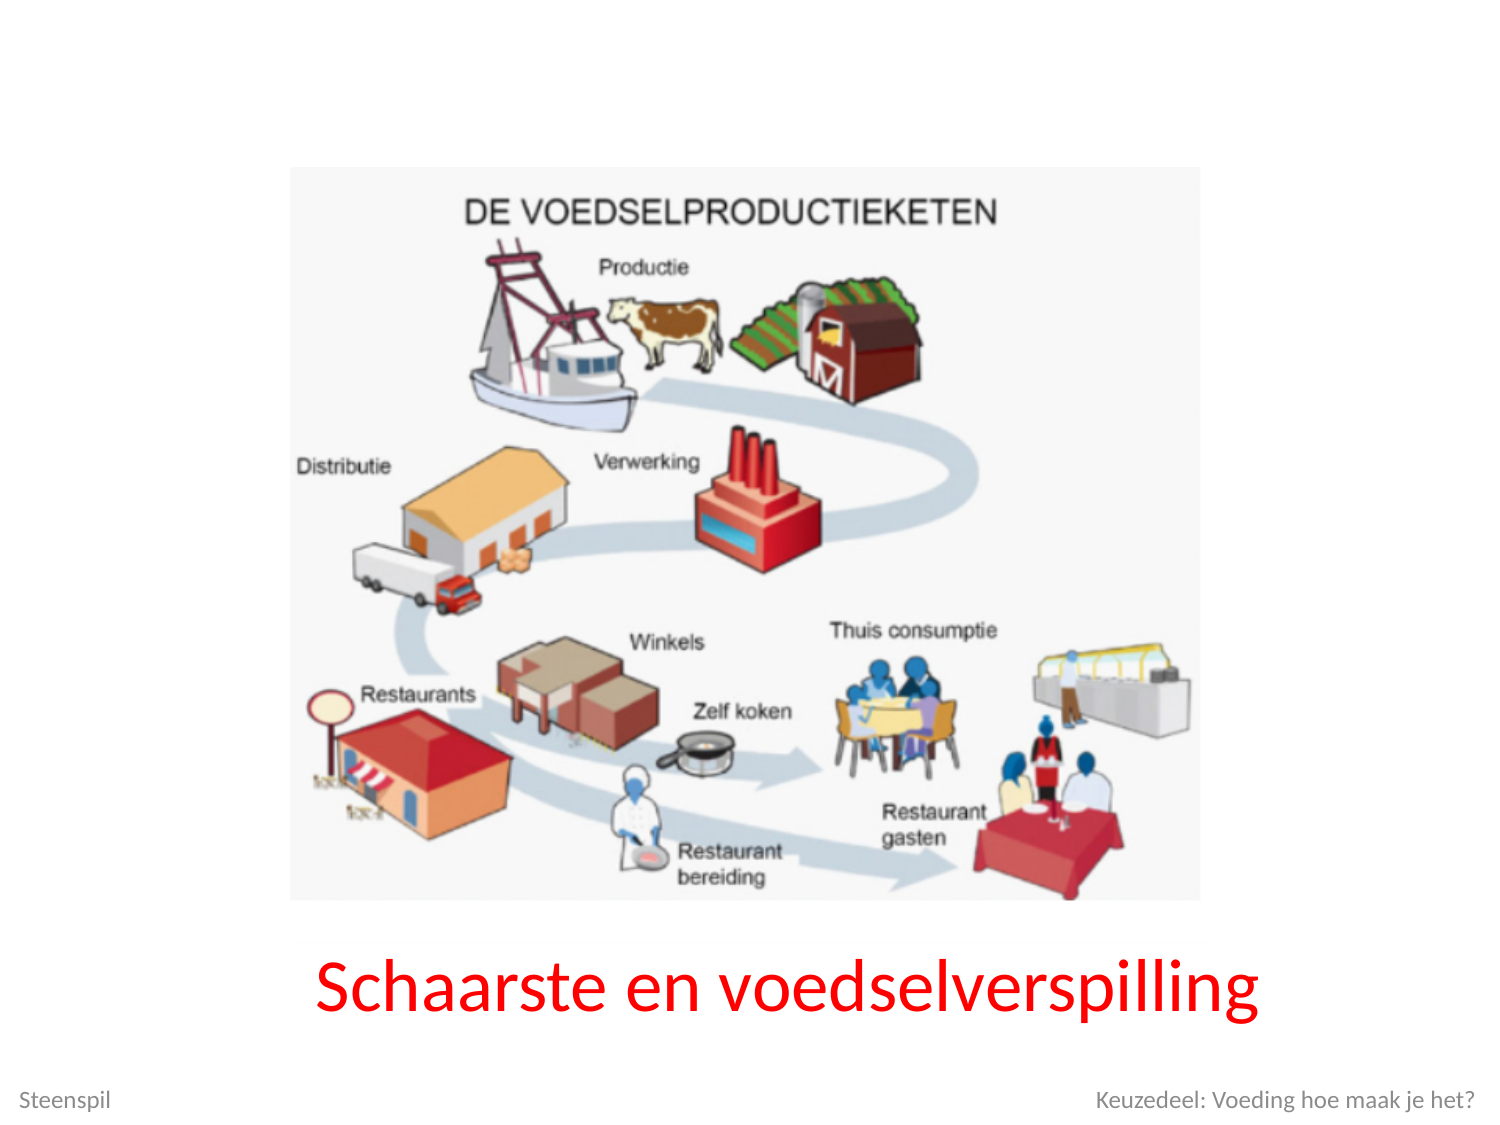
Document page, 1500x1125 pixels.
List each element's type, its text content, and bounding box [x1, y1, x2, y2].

text_box Schaarste en voedselverspilling [301, 928, 1322, 1034]
footer Steenspil Keuzedeel: Voeding hoe maak je het? [0, 1069, 1500, 1125]
picture [290, 167, 1210, 958]
